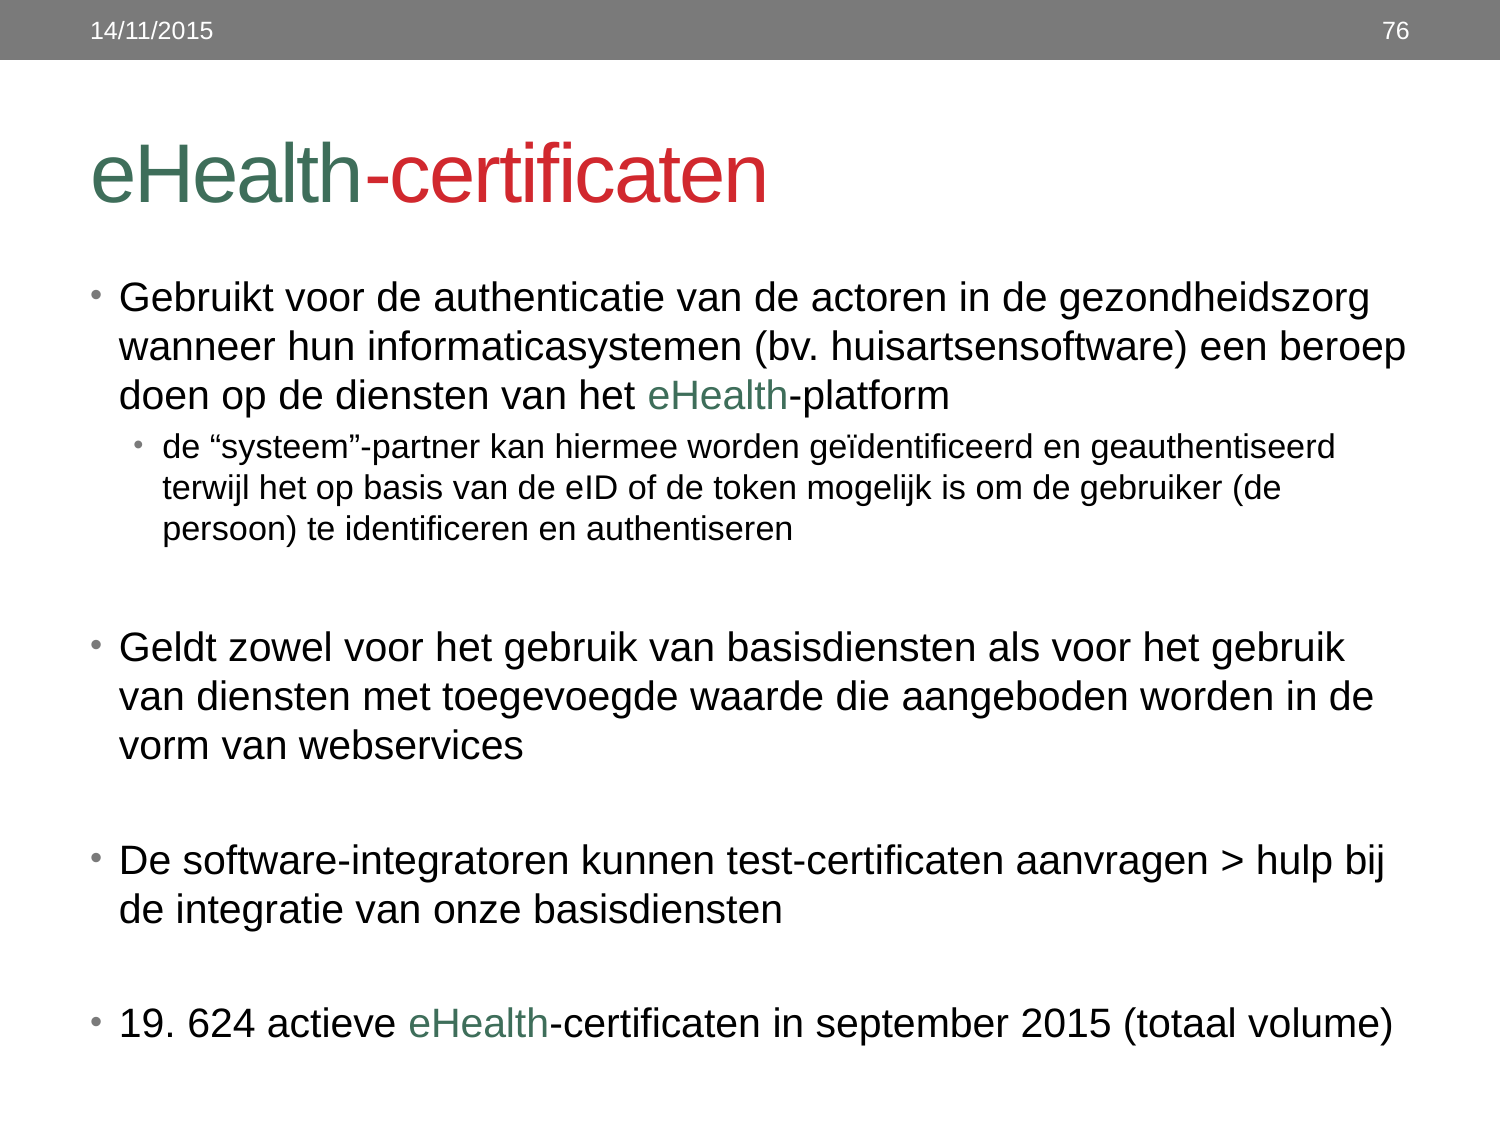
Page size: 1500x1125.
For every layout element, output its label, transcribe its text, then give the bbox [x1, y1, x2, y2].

title eHealth-certificaten [75, 87, 1425, 250]
slide_number 76 [1250, 3, 1425, 57]
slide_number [75, 3, 550, 57]
list Gebruikt voor de authenticatie van de actoren in de gezondheidszorg wanneer hun informaticasystemen (bv. huisartsensoftware) een beroep doen op de diensten van het eHealth-platform de “systeem”-partner kan hiermee worden geïdentificeerd en geauthentiseerd terwijl het op basis van de eID of de token mogelijk is om de gebruiker (de persoon) te identificeren en authentiseren Geldt zowel voor het gebruik van basisdiensten als voor het gebruik van diensten met toegevoegde waarde die aangeboden worden in de vorm van webservices De software-integratoren kunnen test-certificaten aanvragen > hulp bij de integratie van onze basisdiensten 19. 624 actieve eHealth-certificaten in september 2015 (totaal volume) [75, 262, 1425, 1063]
